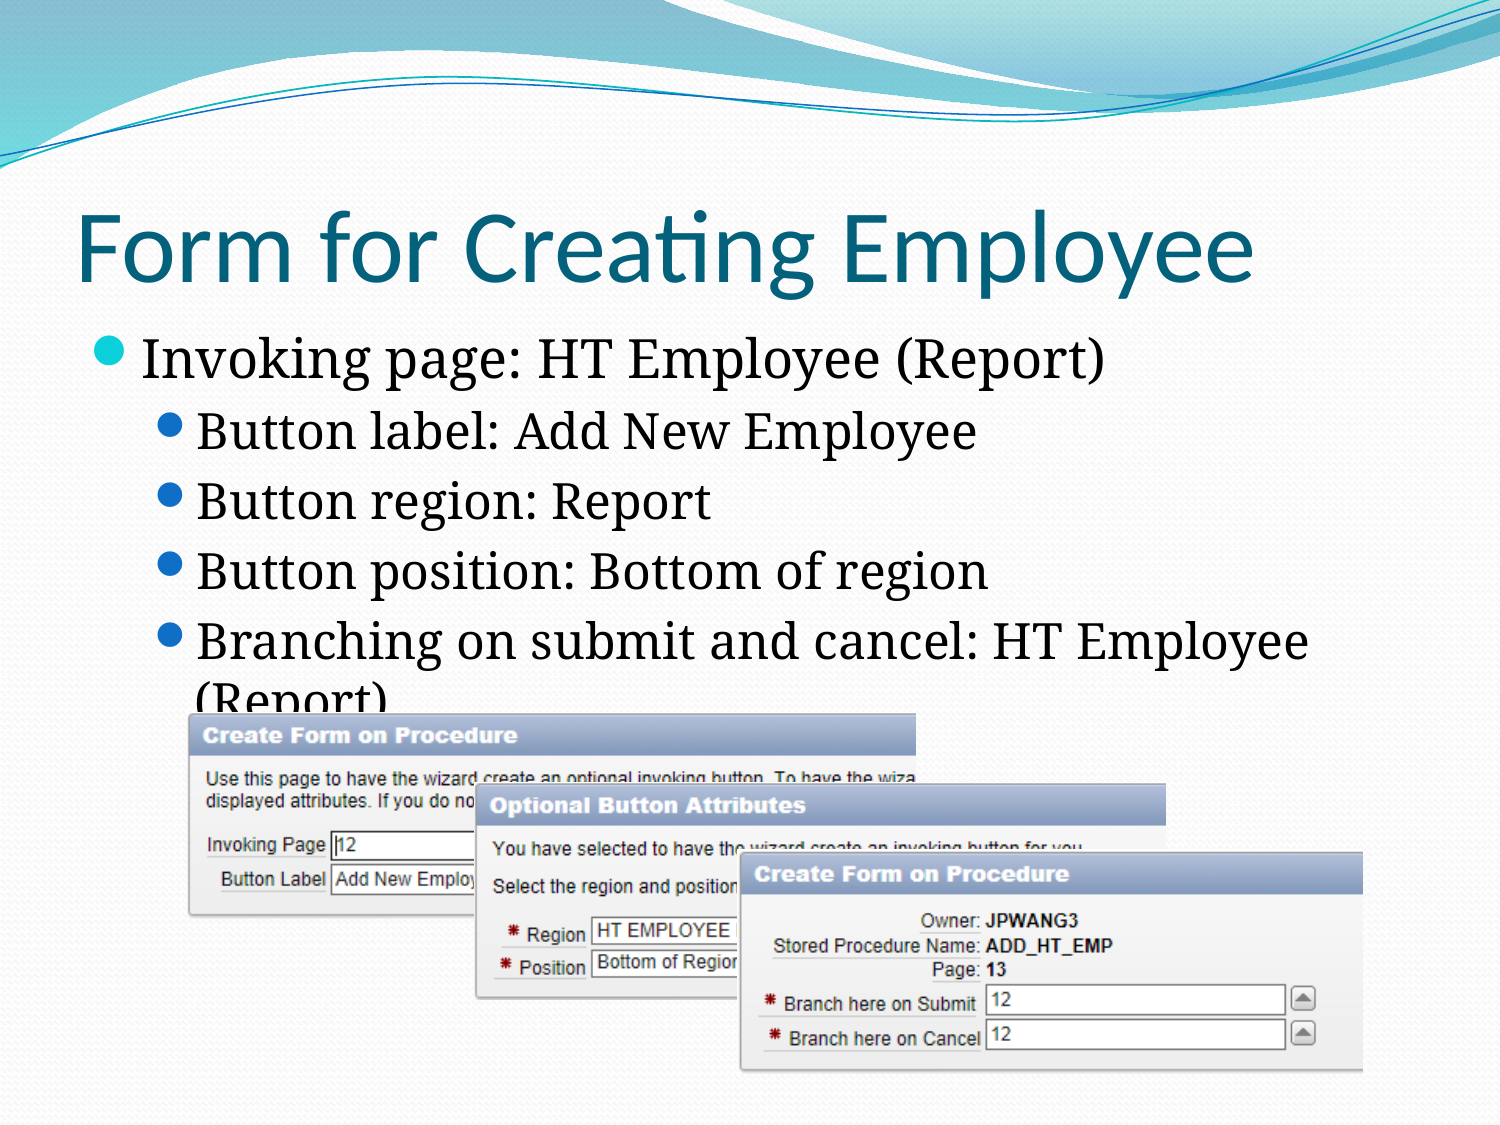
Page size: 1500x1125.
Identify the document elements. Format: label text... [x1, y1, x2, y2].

picture [187, 712, 1363, 1074]
title Form for Creating Employee [75, 115, 1425, 303]
list Invoking page: HT Employee (Report) Button label: Add New Employee Button region: Report Button position: Bottom of region Branching on submit and cancel: HT Employee (Report) [75, 317, 1425, 1038]
